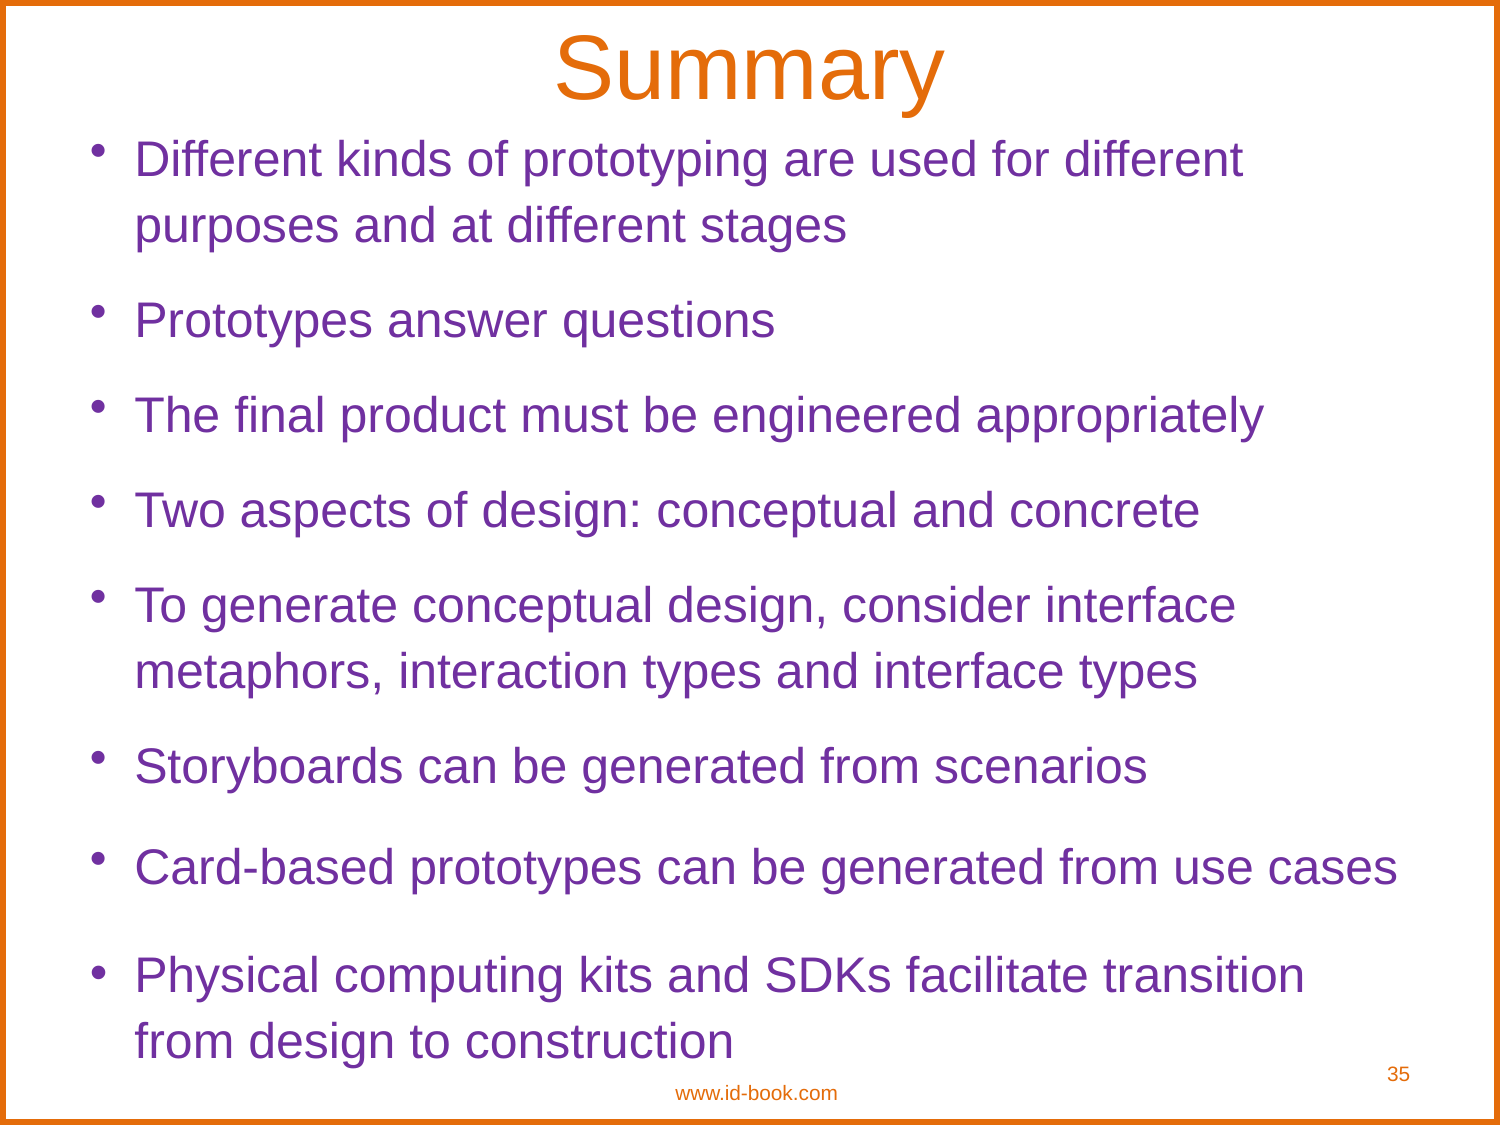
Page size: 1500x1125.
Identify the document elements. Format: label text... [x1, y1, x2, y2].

slide_number 35 [1074, 1042, 1425, 1103]
text_box [519, 1024, 981, 1100]
title Summary [213, 0, 1287, 113]
text_box [115, 1024, 427, 1100]
footer www.id-book.com [519, 1062, 995, 1123]
list Different kinds of prototyping are used for different purposes and at different stages Prototypes answer questions The final product must be engineered appropriately Two aspects of design: conceptual and concrete To generate conceptual design, consider interface metaphors, interaction types and interface types Storyboards can be generated from scenarios Card-based prototypes can be generated from use cases Physical computing kits and SDKs facilitate transition from design to construction [75, 113, 1425, 1125]
